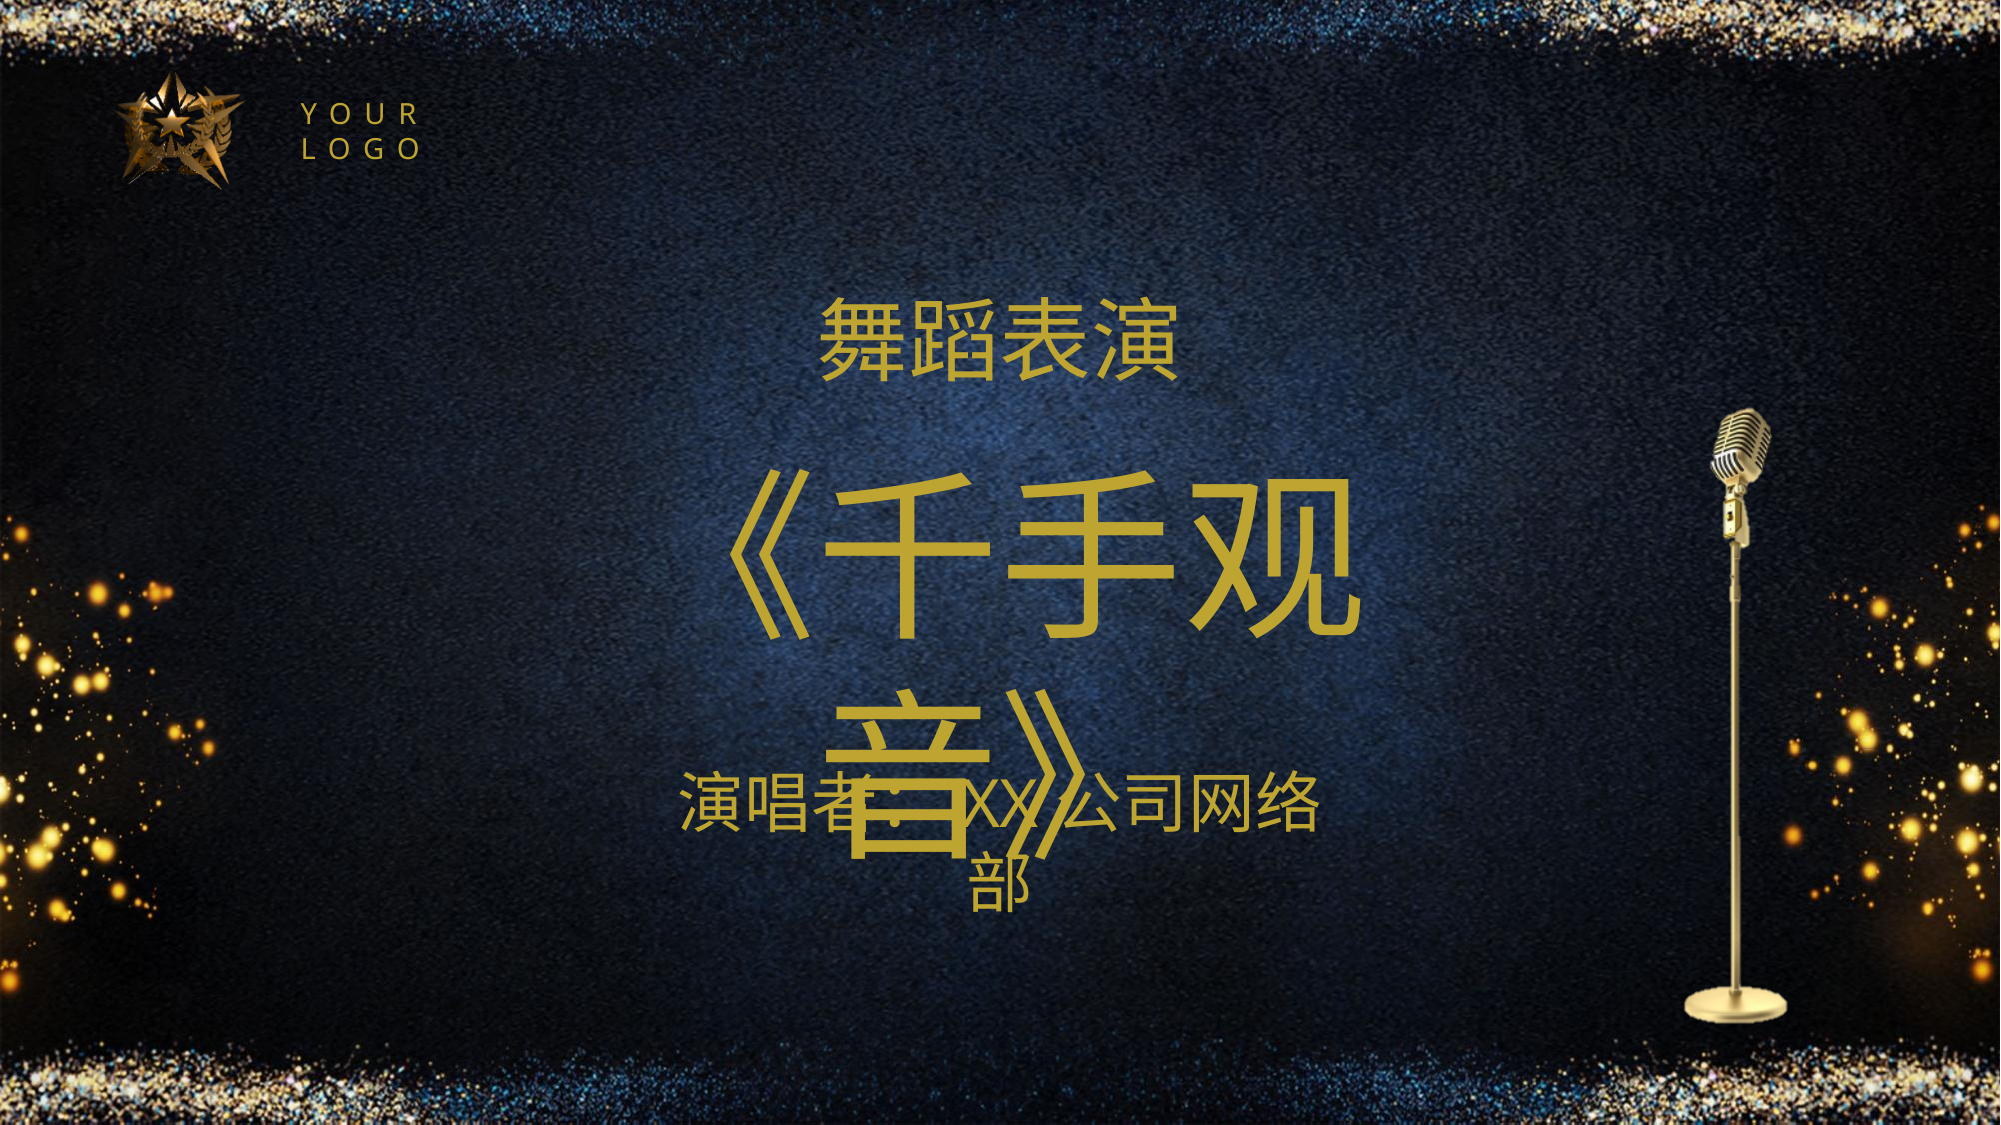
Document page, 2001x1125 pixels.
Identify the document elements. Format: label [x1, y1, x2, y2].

text_box [447, 275, 1553, 850]
text_box [112, 71, 579, 190]
picture [0, 0, 2001, 1125]
